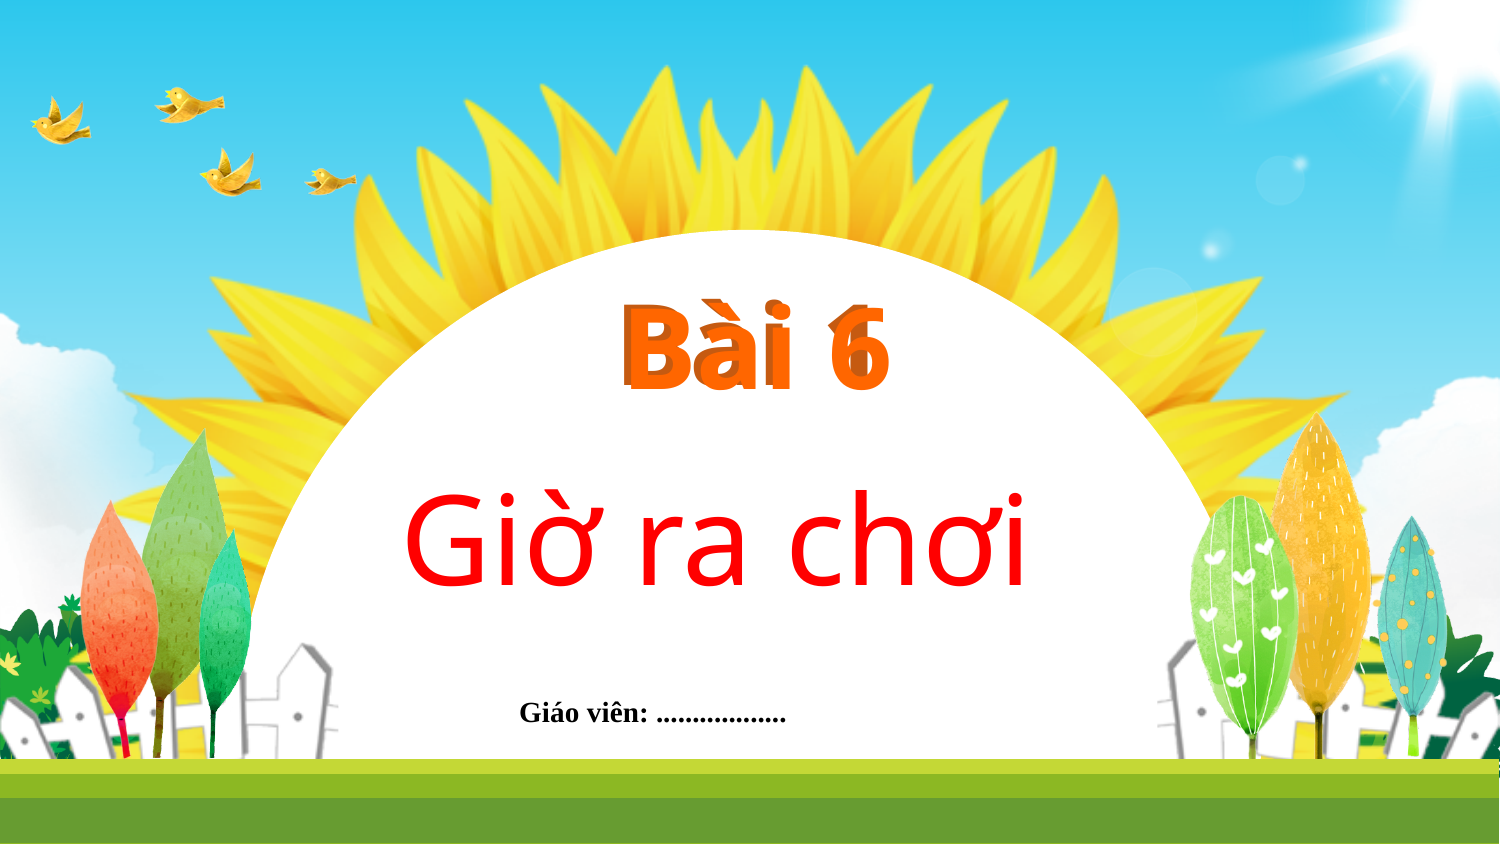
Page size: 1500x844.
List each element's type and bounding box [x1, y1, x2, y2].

text_box [78, 428, 252, 759]
text_box [624, 264, 889, 421]
picture [0, 0, 1500, 844]
